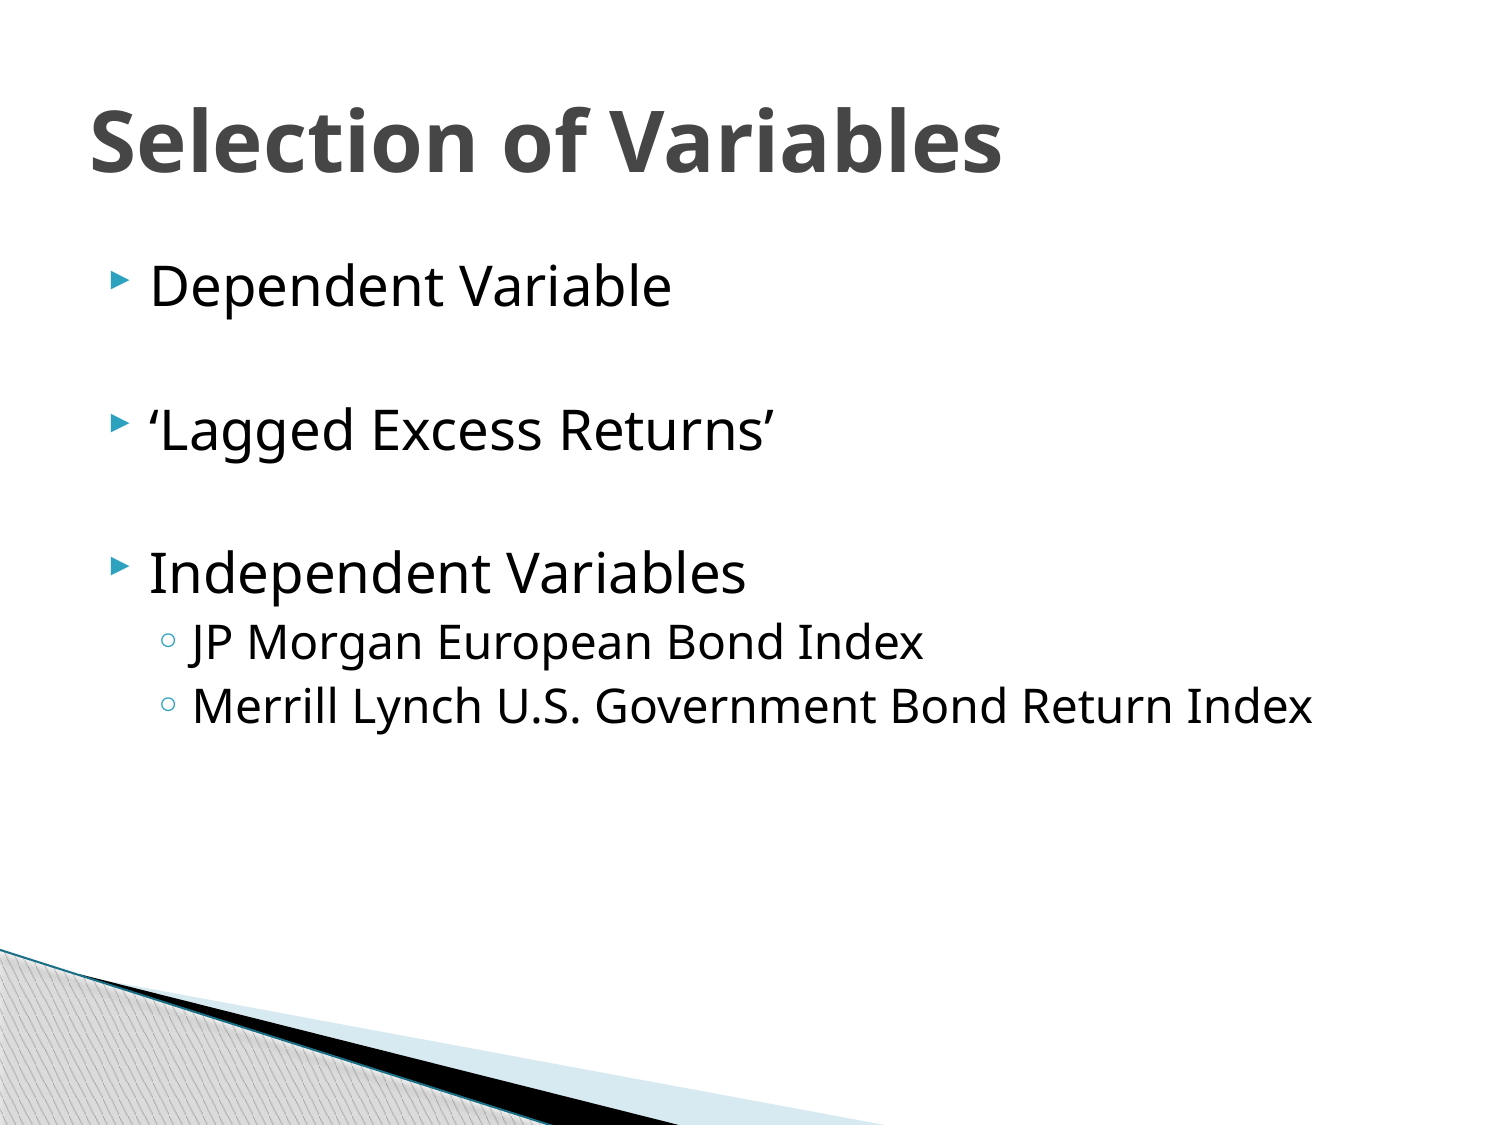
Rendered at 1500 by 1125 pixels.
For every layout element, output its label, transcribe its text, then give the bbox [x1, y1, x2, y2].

title Selection of Variables [75, 45, 1425, 233]
list Dependent Variable ‘Lagged Excess Returns’ Independent Variables JP Morgan European Bond Index Merrill Lynch U.S. Government Bond Return Index [75, 243, 1425, 986]
